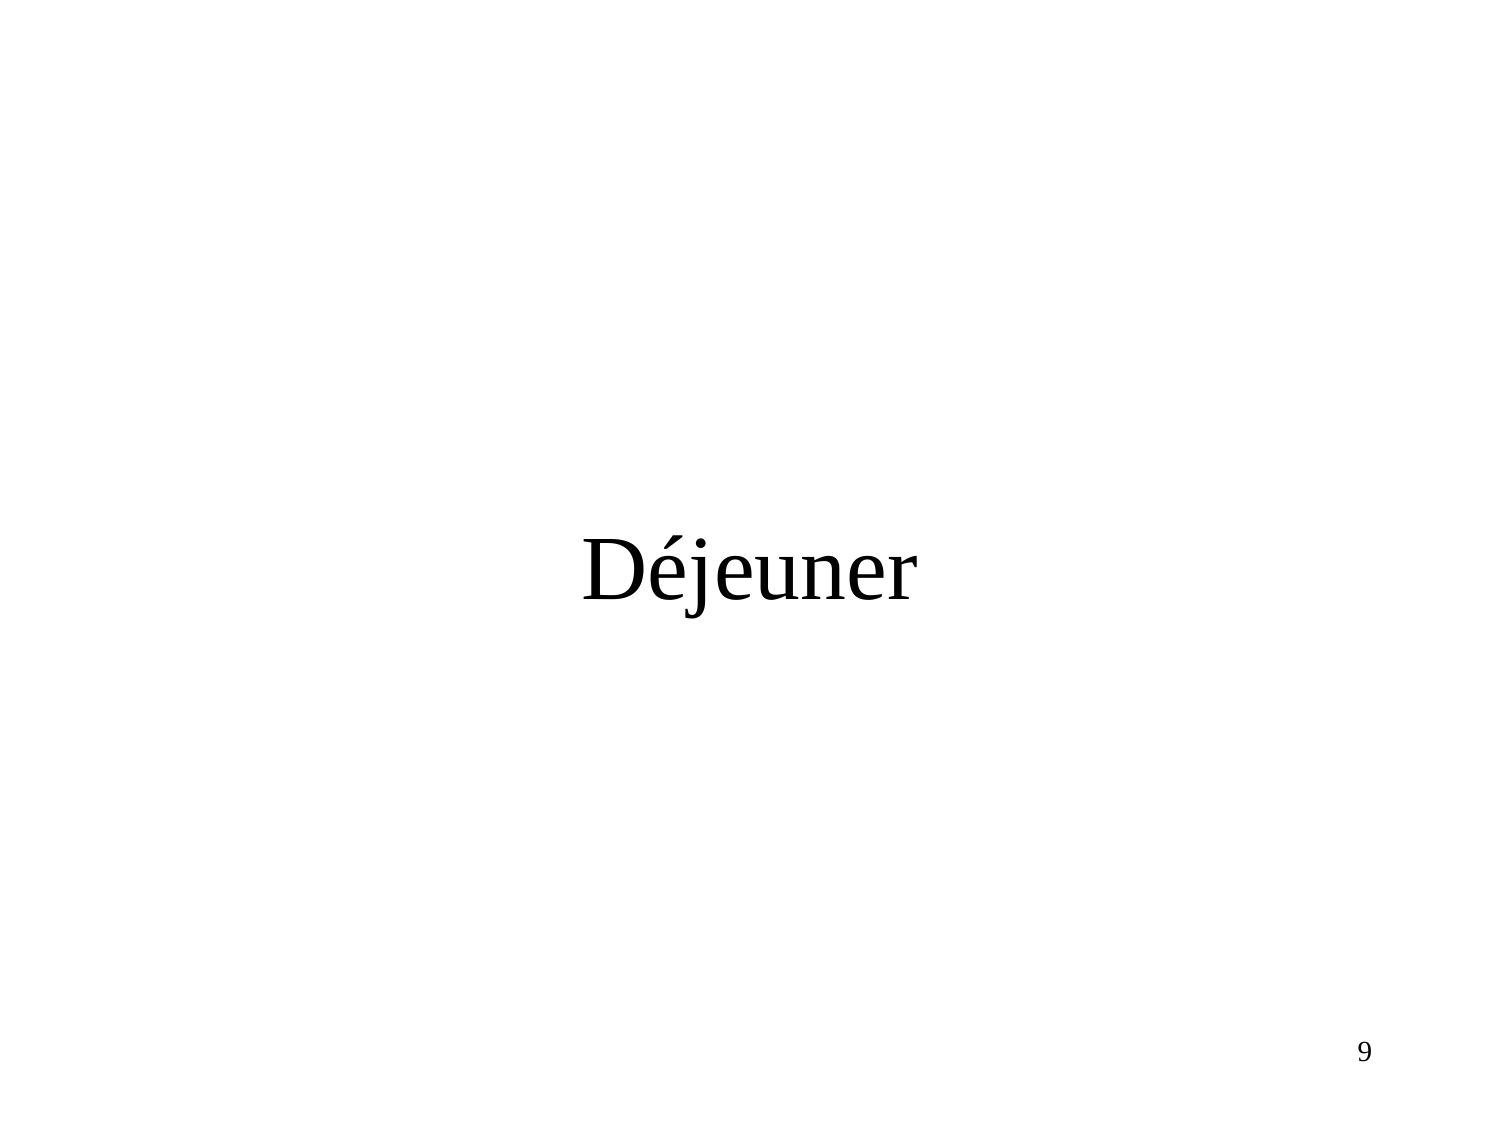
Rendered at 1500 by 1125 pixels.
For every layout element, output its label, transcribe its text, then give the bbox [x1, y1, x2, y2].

title Déjeuner [112, 468, 1388, 657]
slide_number 9 [1074, 1025, 1388, 1100]
